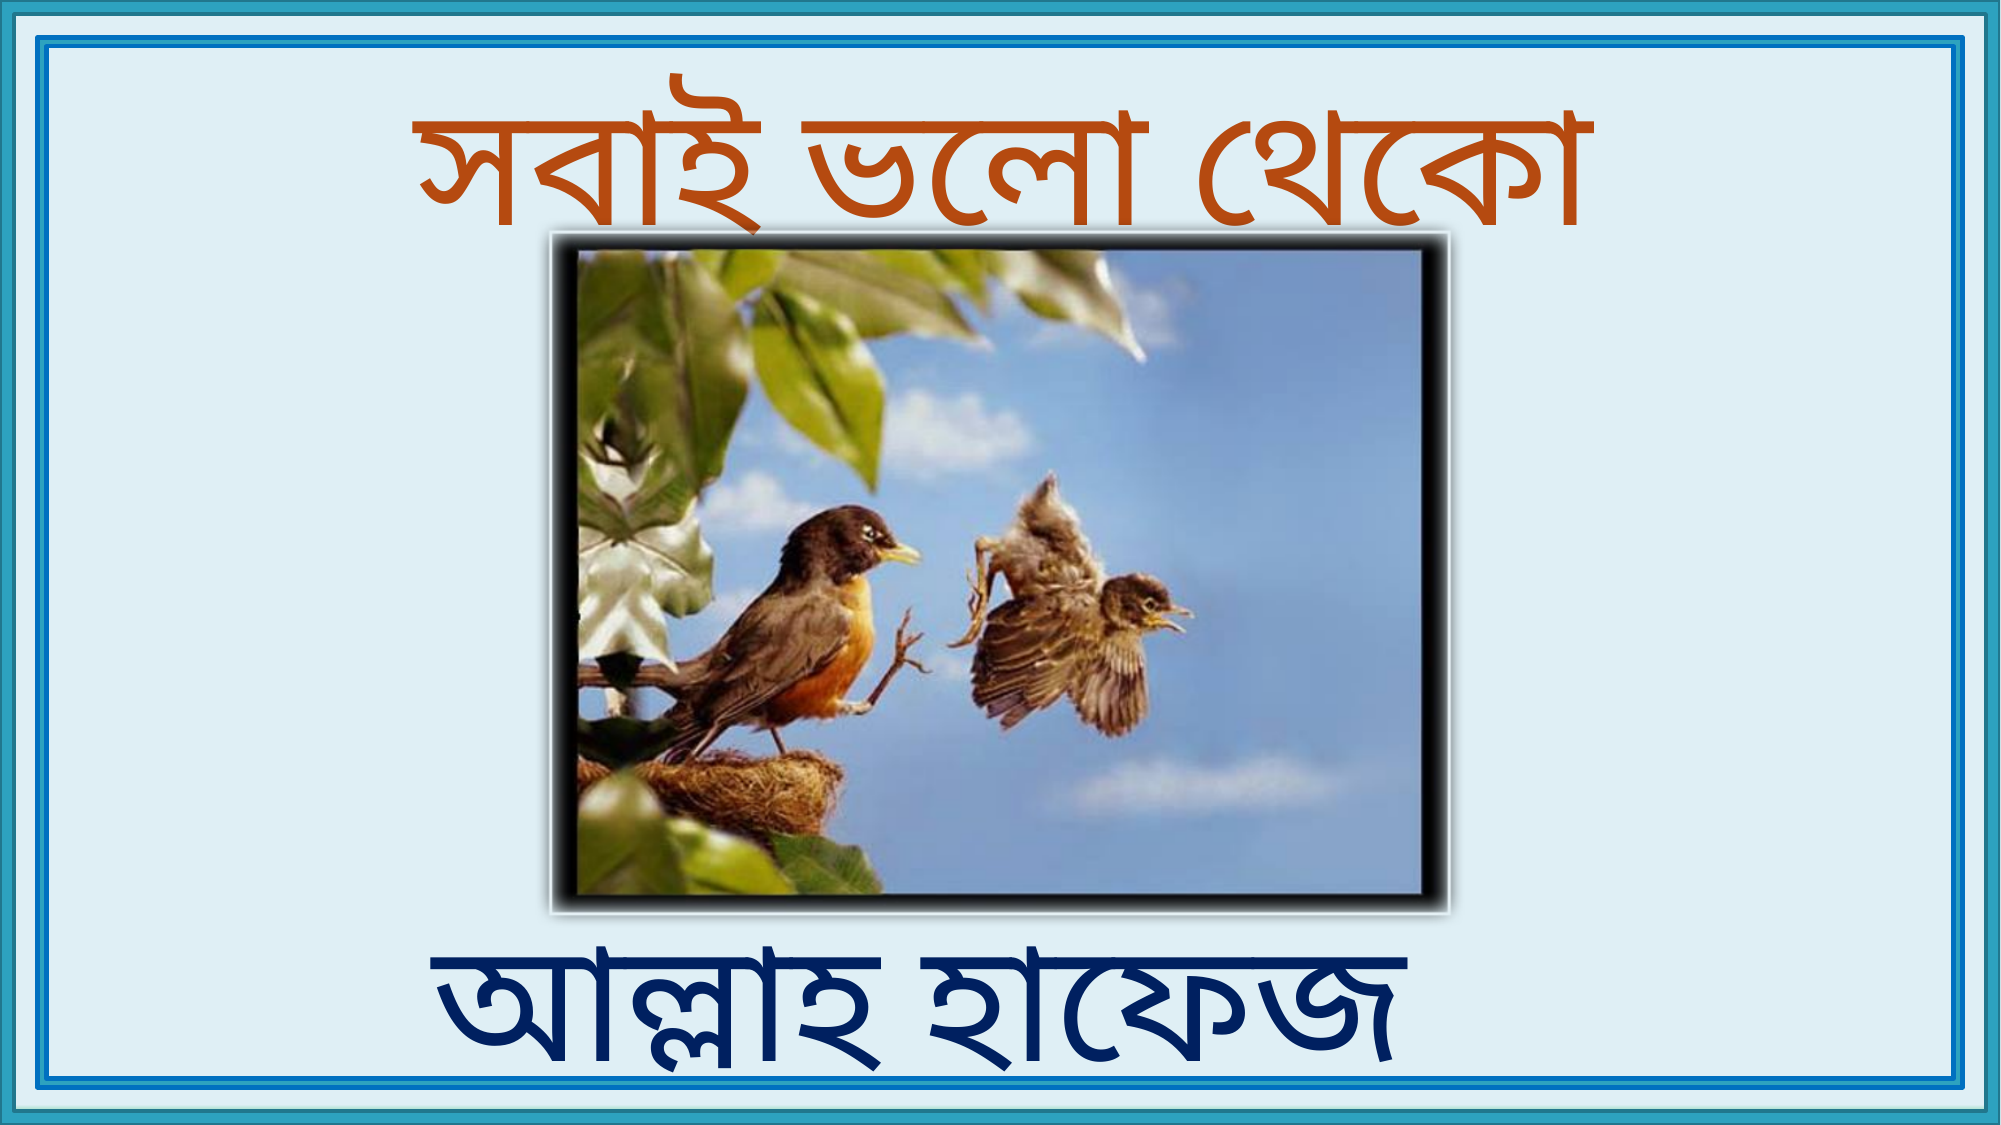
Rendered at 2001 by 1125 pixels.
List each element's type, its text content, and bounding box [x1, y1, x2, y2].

picture [535, 217, 1465, 928]
text_box আল্লাহ হাফেজ [417, 887, 1465, 1103]
text_box সবাই ভলো থেকো [400, 51, 1652, 266]
